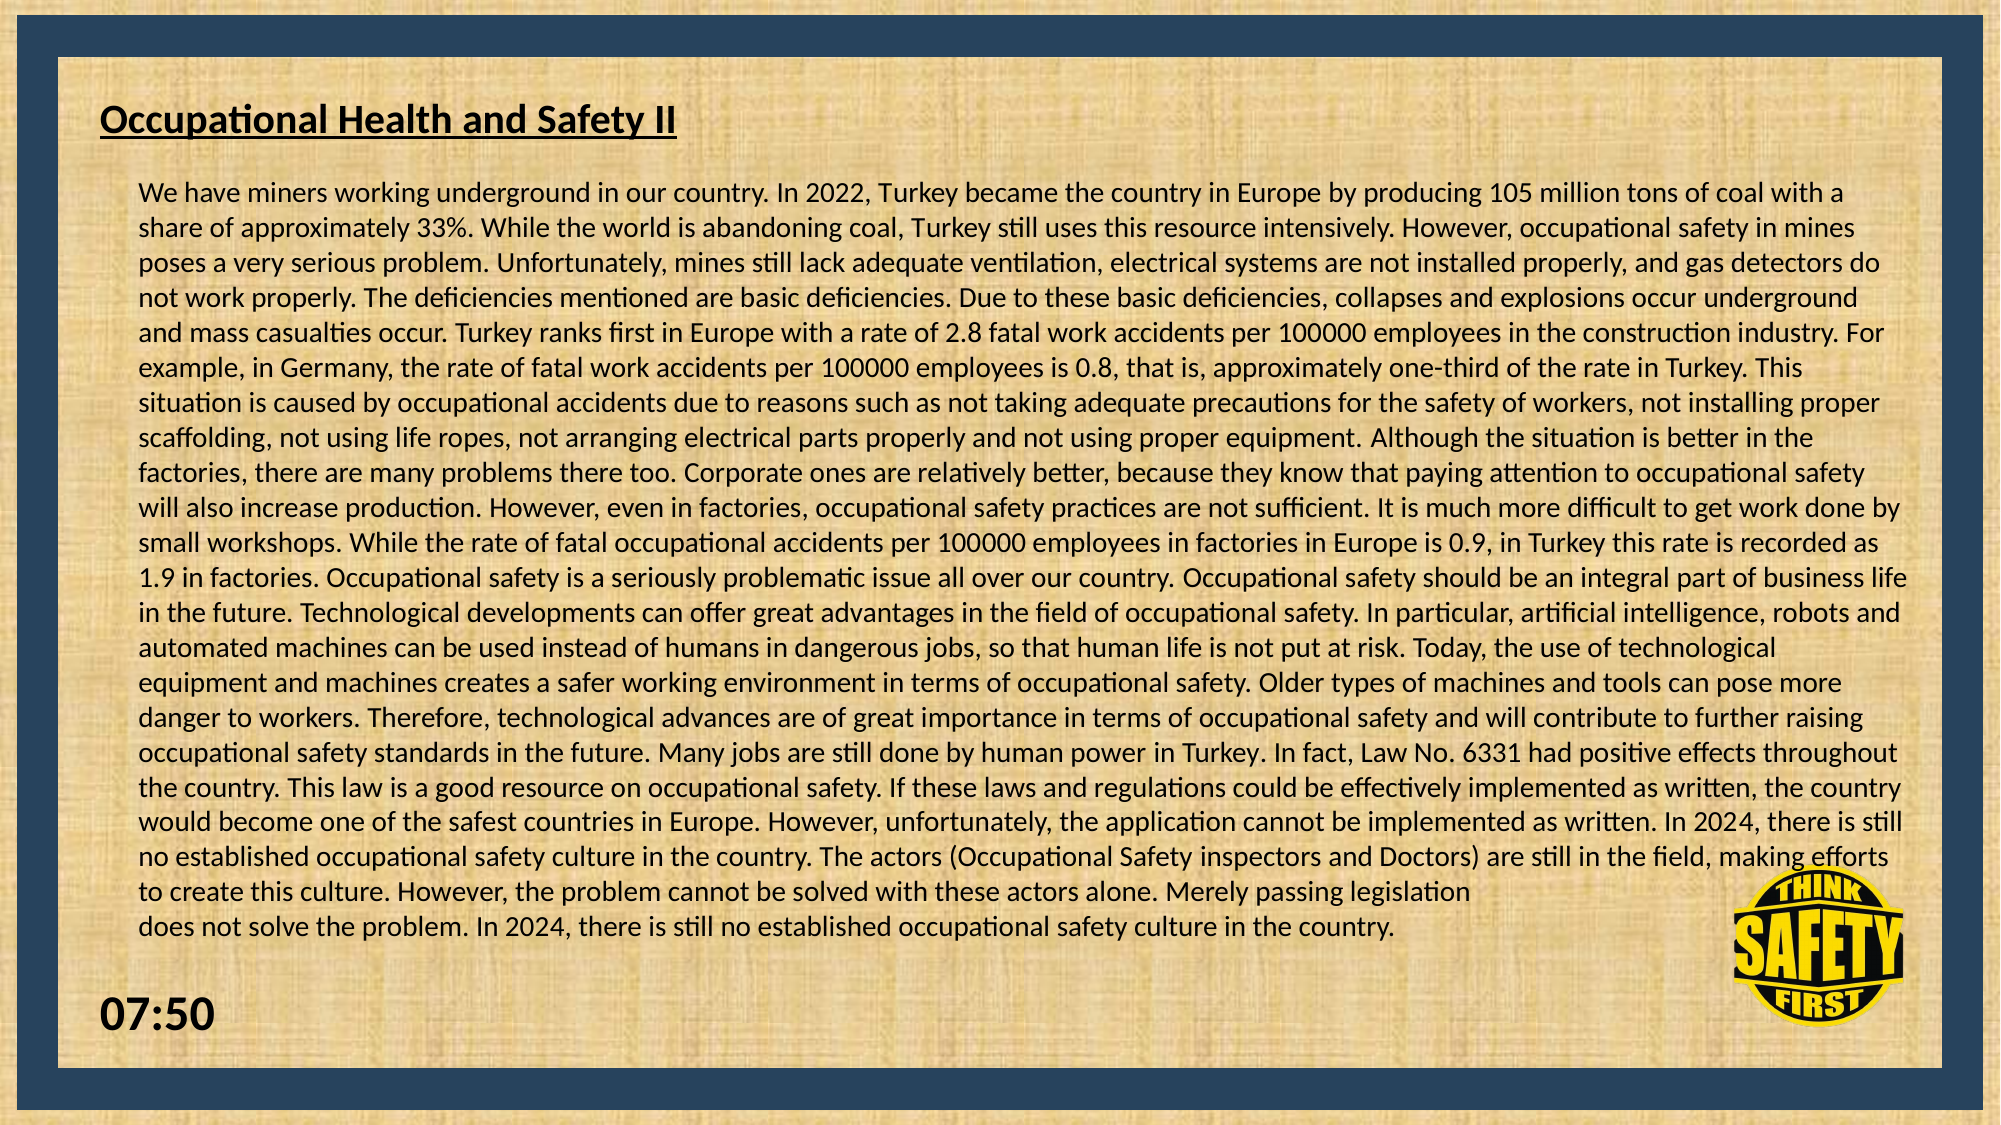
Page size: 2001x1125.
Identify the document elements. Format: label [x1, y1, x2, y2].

text_box [37, 35, 1963, 1090]
picture [0, 0, 2001, 1125]
